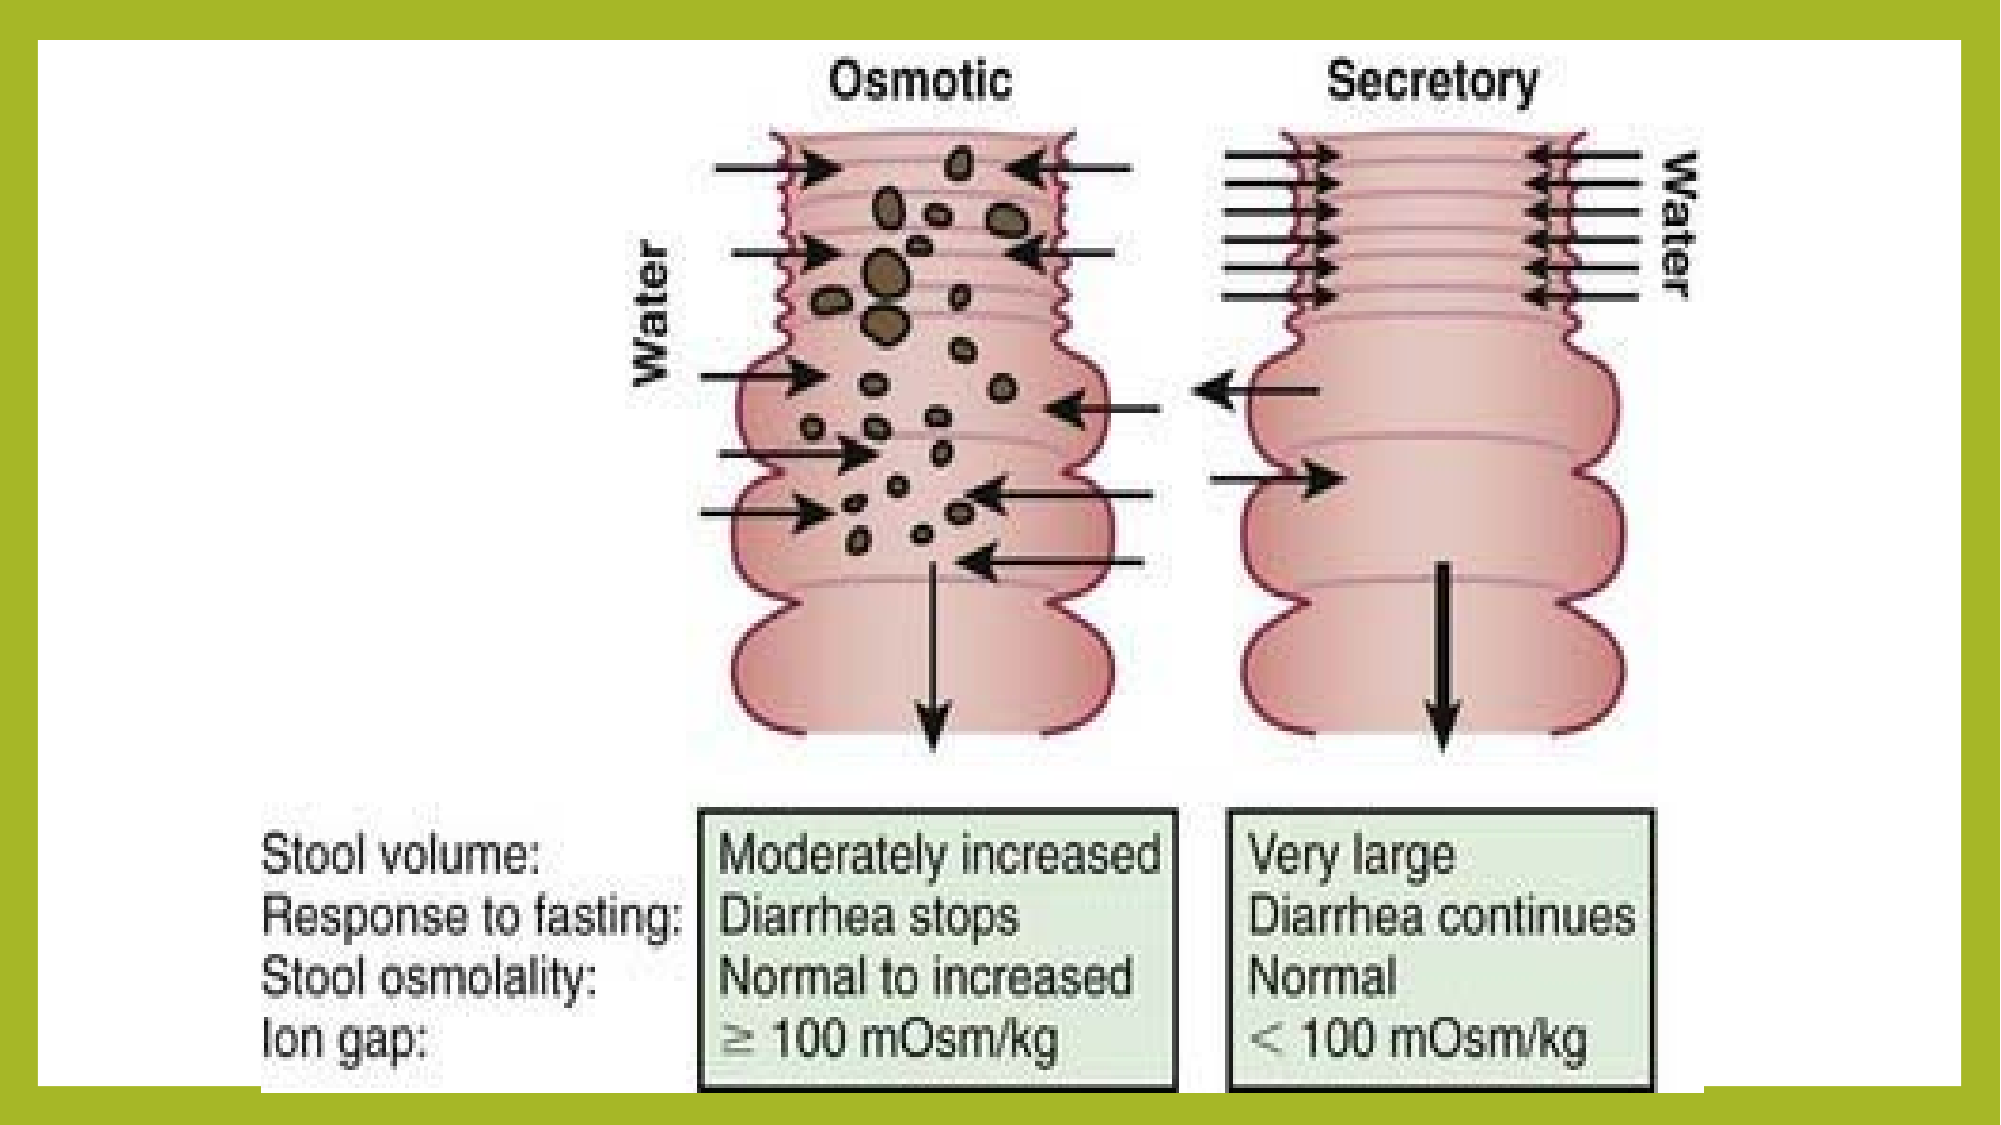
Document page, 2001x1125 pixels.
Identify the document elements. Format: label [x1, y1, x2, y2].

list [261, 52, 1704, 1093]
